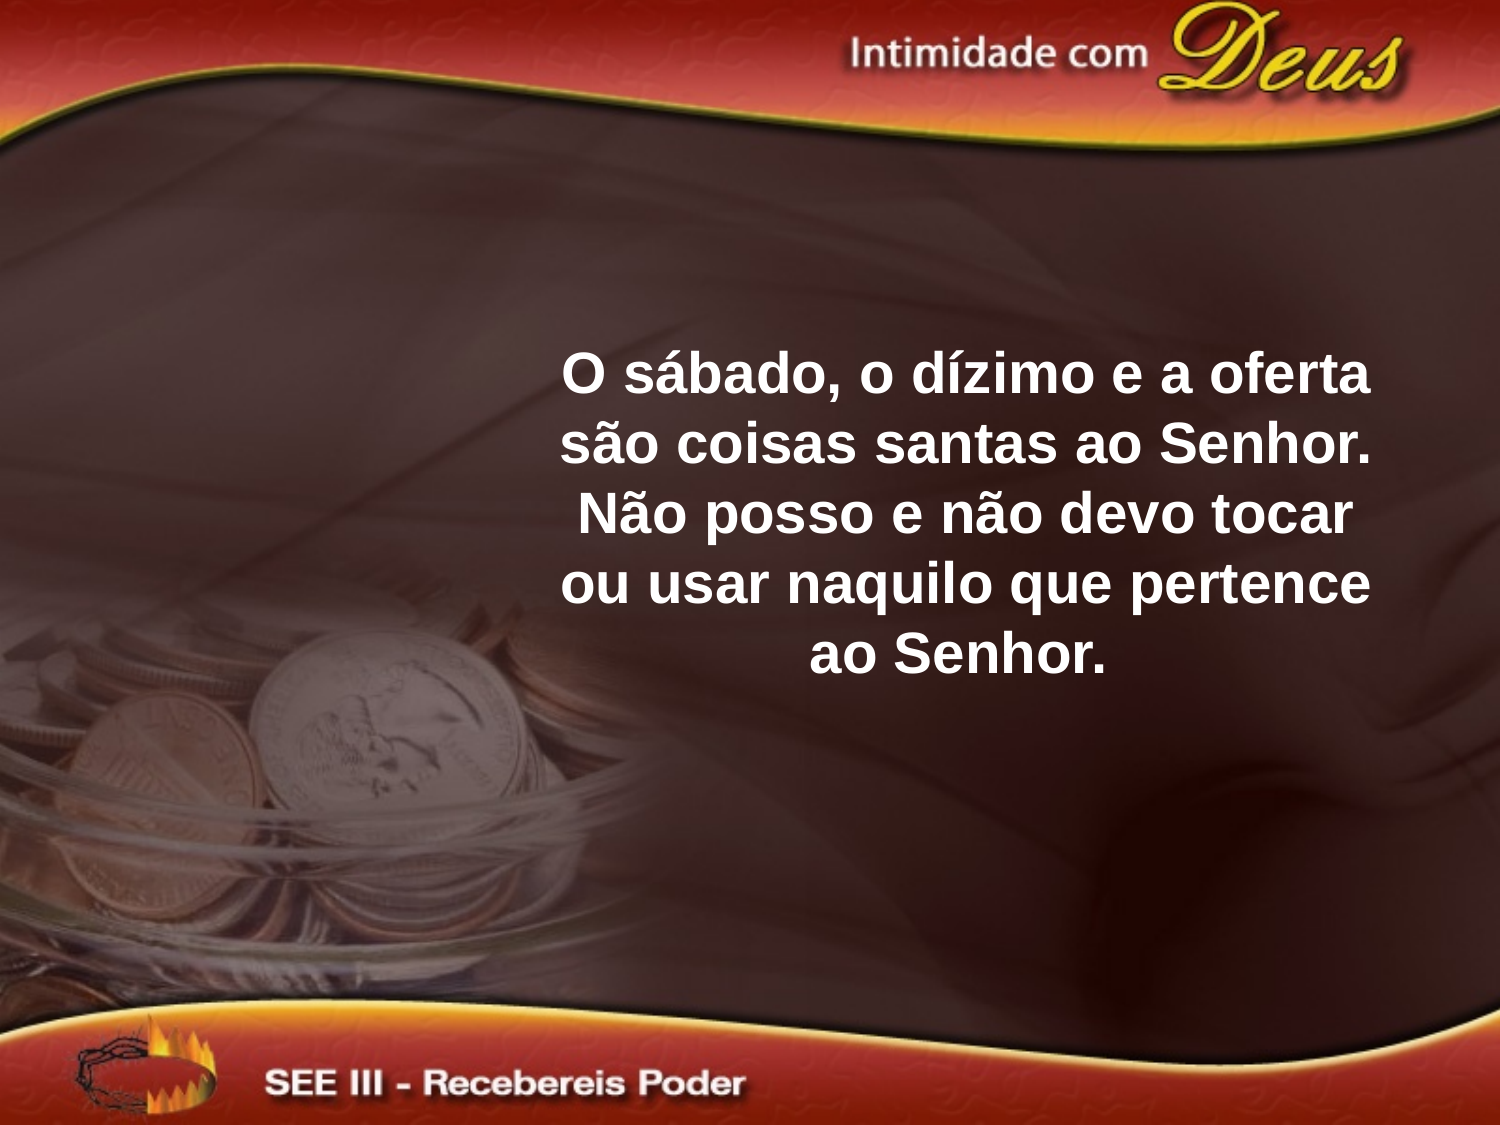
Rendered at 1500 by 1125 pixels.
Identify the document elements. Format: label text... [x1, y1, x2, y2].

text_box O sábado, o dízimo e a oferta são coisas santas ao Senhor. Não posso e não devo tocar ou usar naquilo que pertence ao Senhor. [538, 328, 1395, 693]
picture [0, 0, 1500, 1125]
